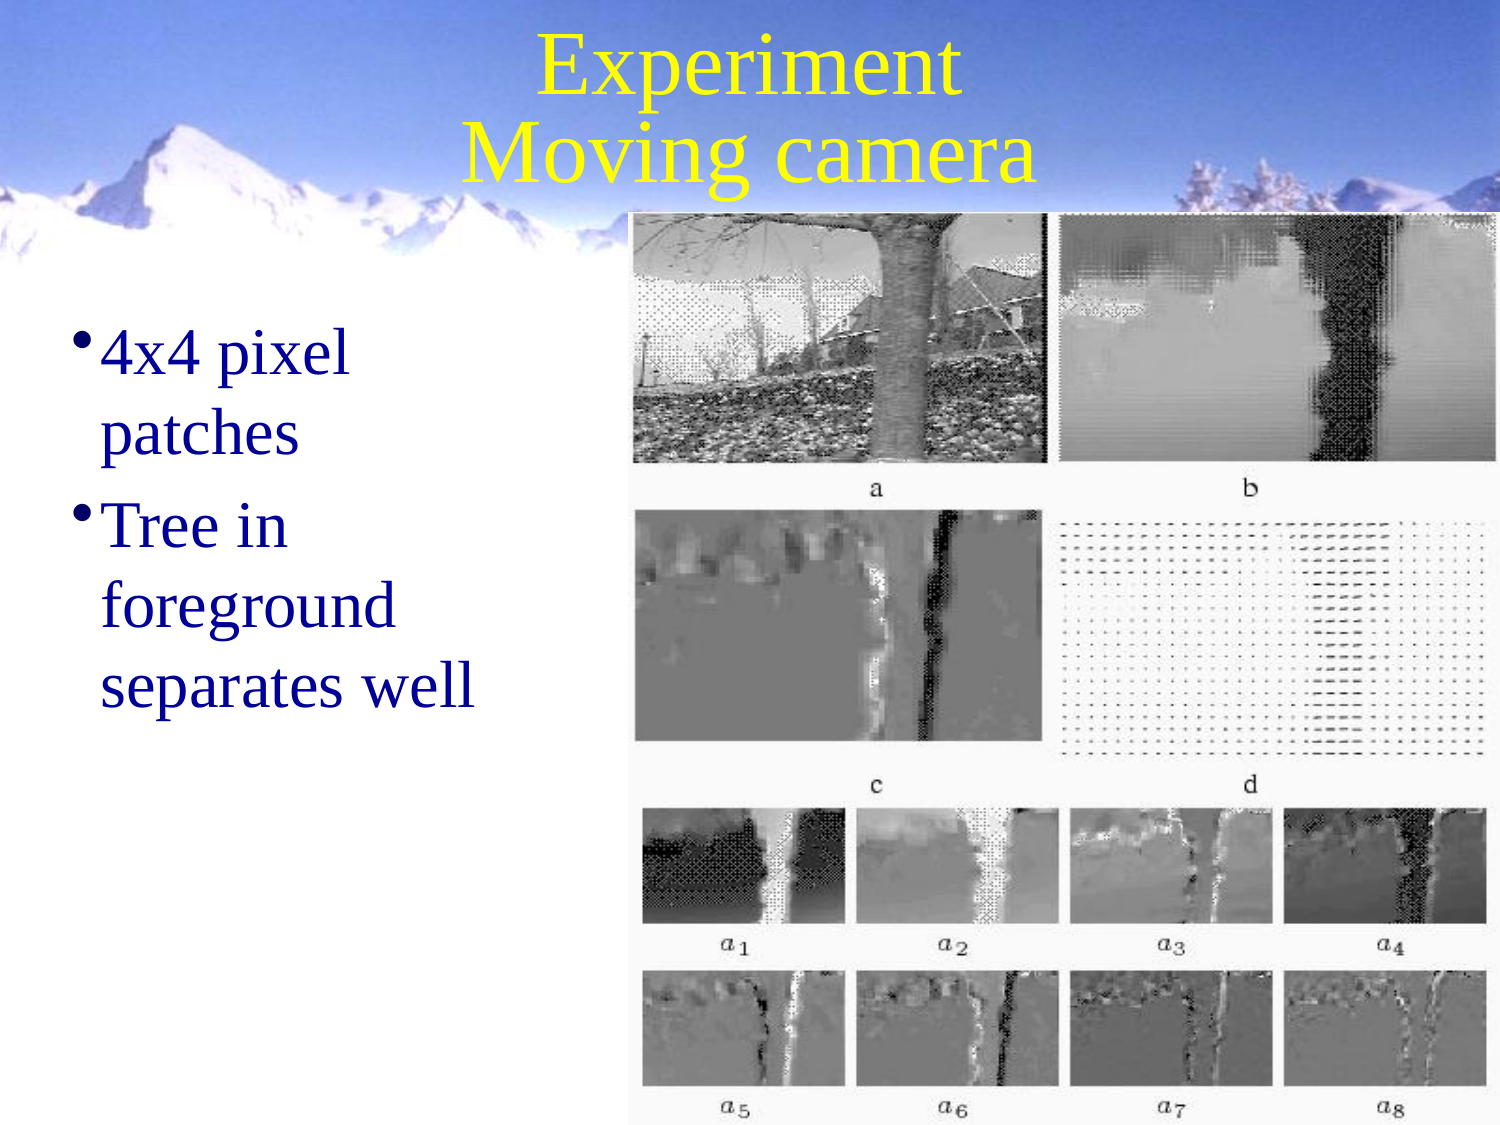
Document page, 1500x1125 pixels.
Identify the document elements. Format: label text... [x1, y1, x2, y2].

picture [0, 212, 1500, 1125]
title Experiment Moving camera [0, 0, 1500, 238]
list 4x4 pixel patches Tree in foreground separates well [37, 299, 554, 1063]
